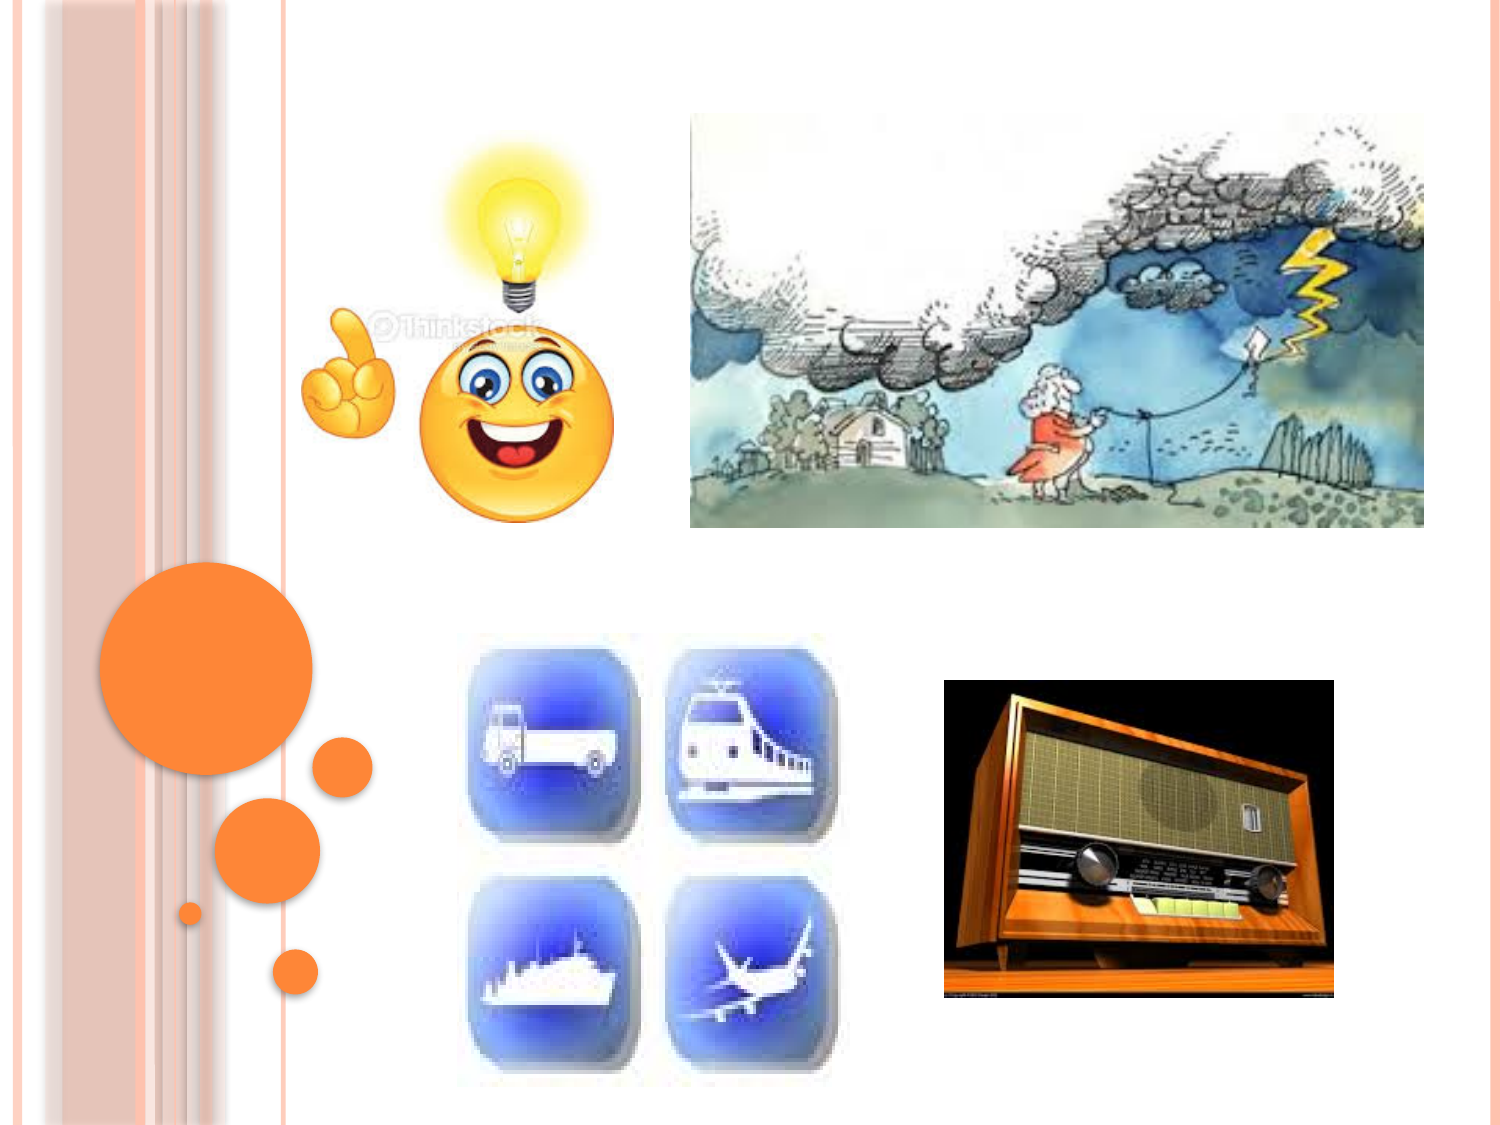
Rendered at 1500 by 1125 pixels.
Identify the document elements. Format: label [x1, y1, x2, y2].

picture [300, 130, 615, 524]
picture [690, 113, 1424, 529]
picture [456, 632, 850, 1088]
picture [943, 680, 1334, 999]
